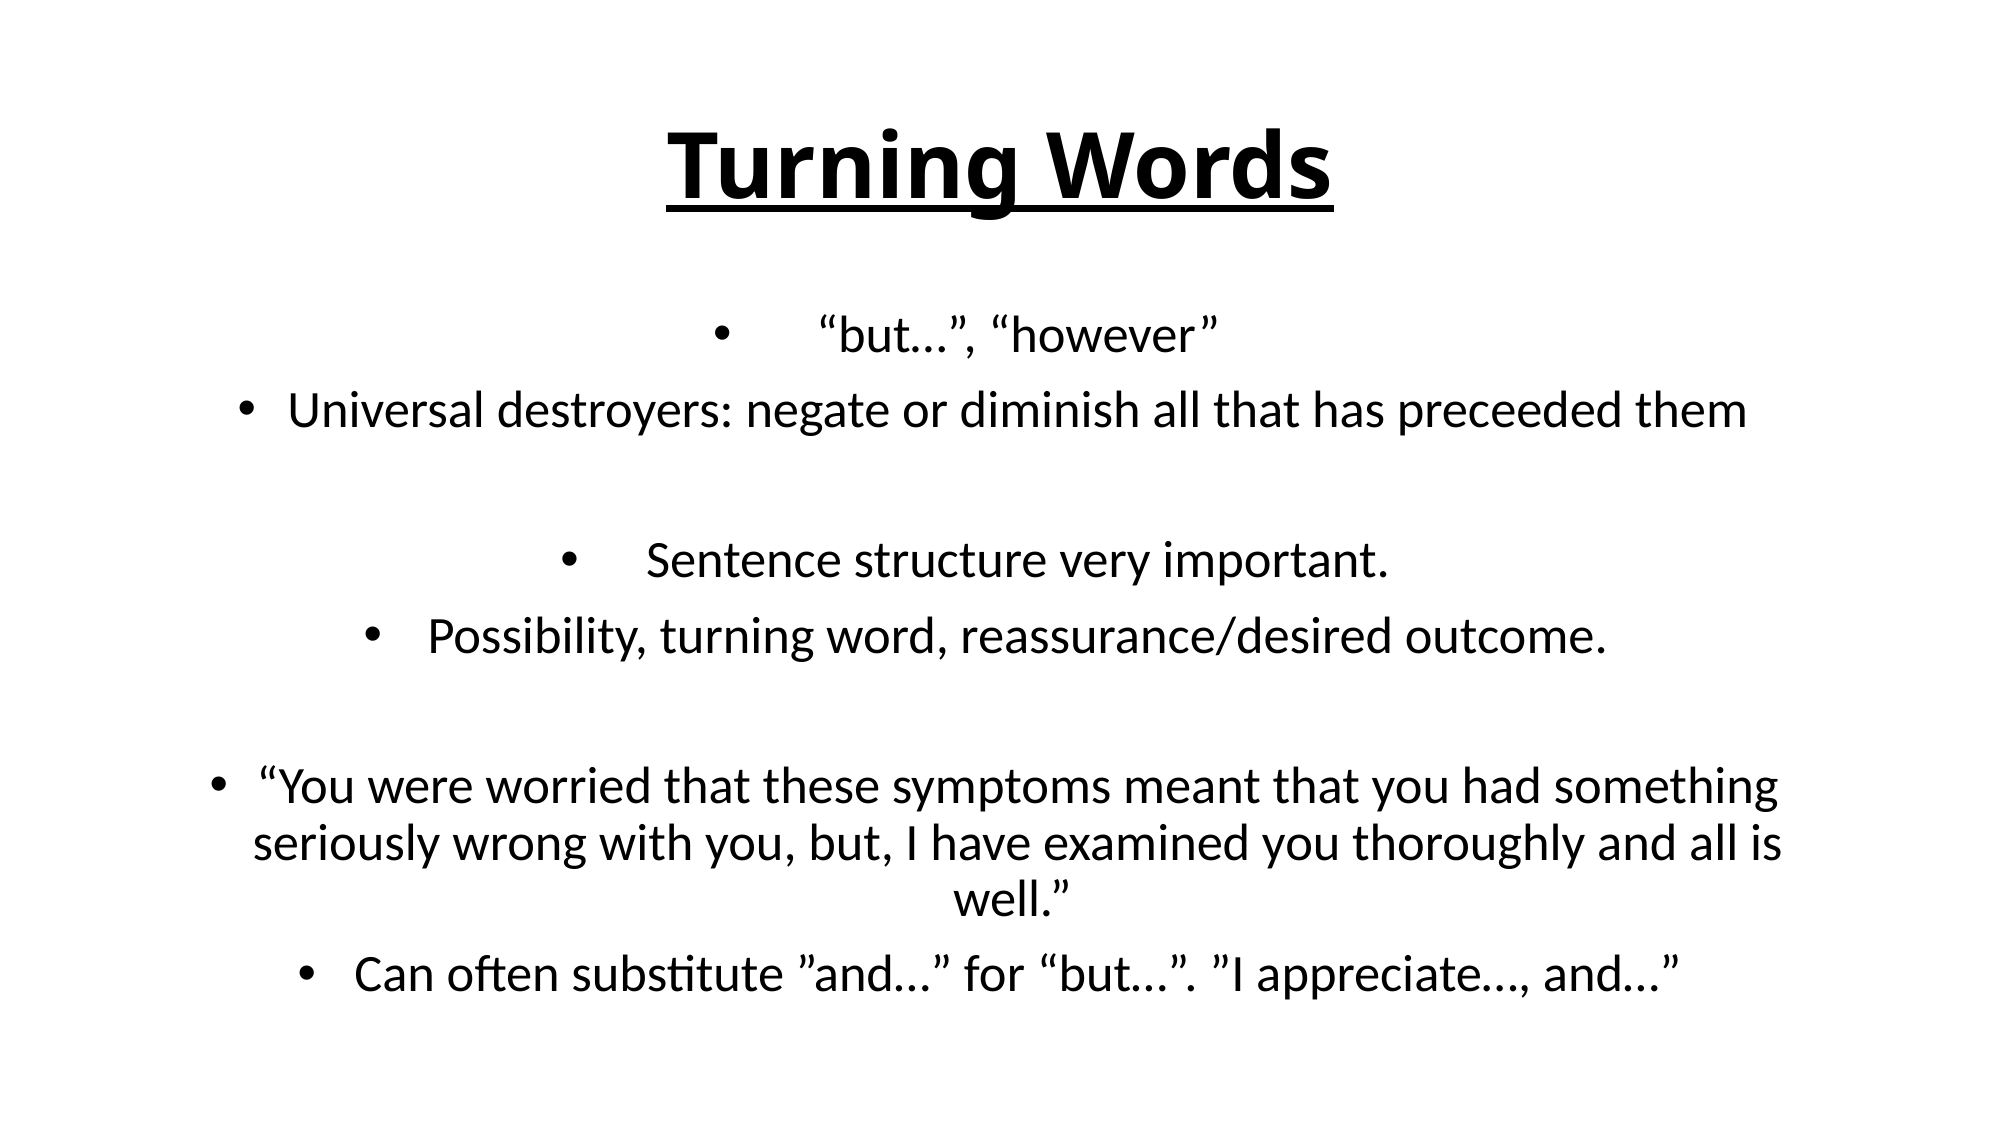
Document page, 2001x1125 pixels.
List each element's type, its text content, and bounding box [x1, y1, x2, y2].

title Turning Words [137, 59, 1863, 278]
list “but…”, “however” Universal destroyers: negate or diminish all that has preceeded them Sentence structure very important. Possibility, turning word, reassurance/desired outcome. “You were worried that these symptoms meant that you had something seriously wrong with you, but, I have examined you thoroughly and all is well.” Can often substitute ”and…” for “but…”. ”I appreciate…, and…” [137, 299, 1863, 1014]
